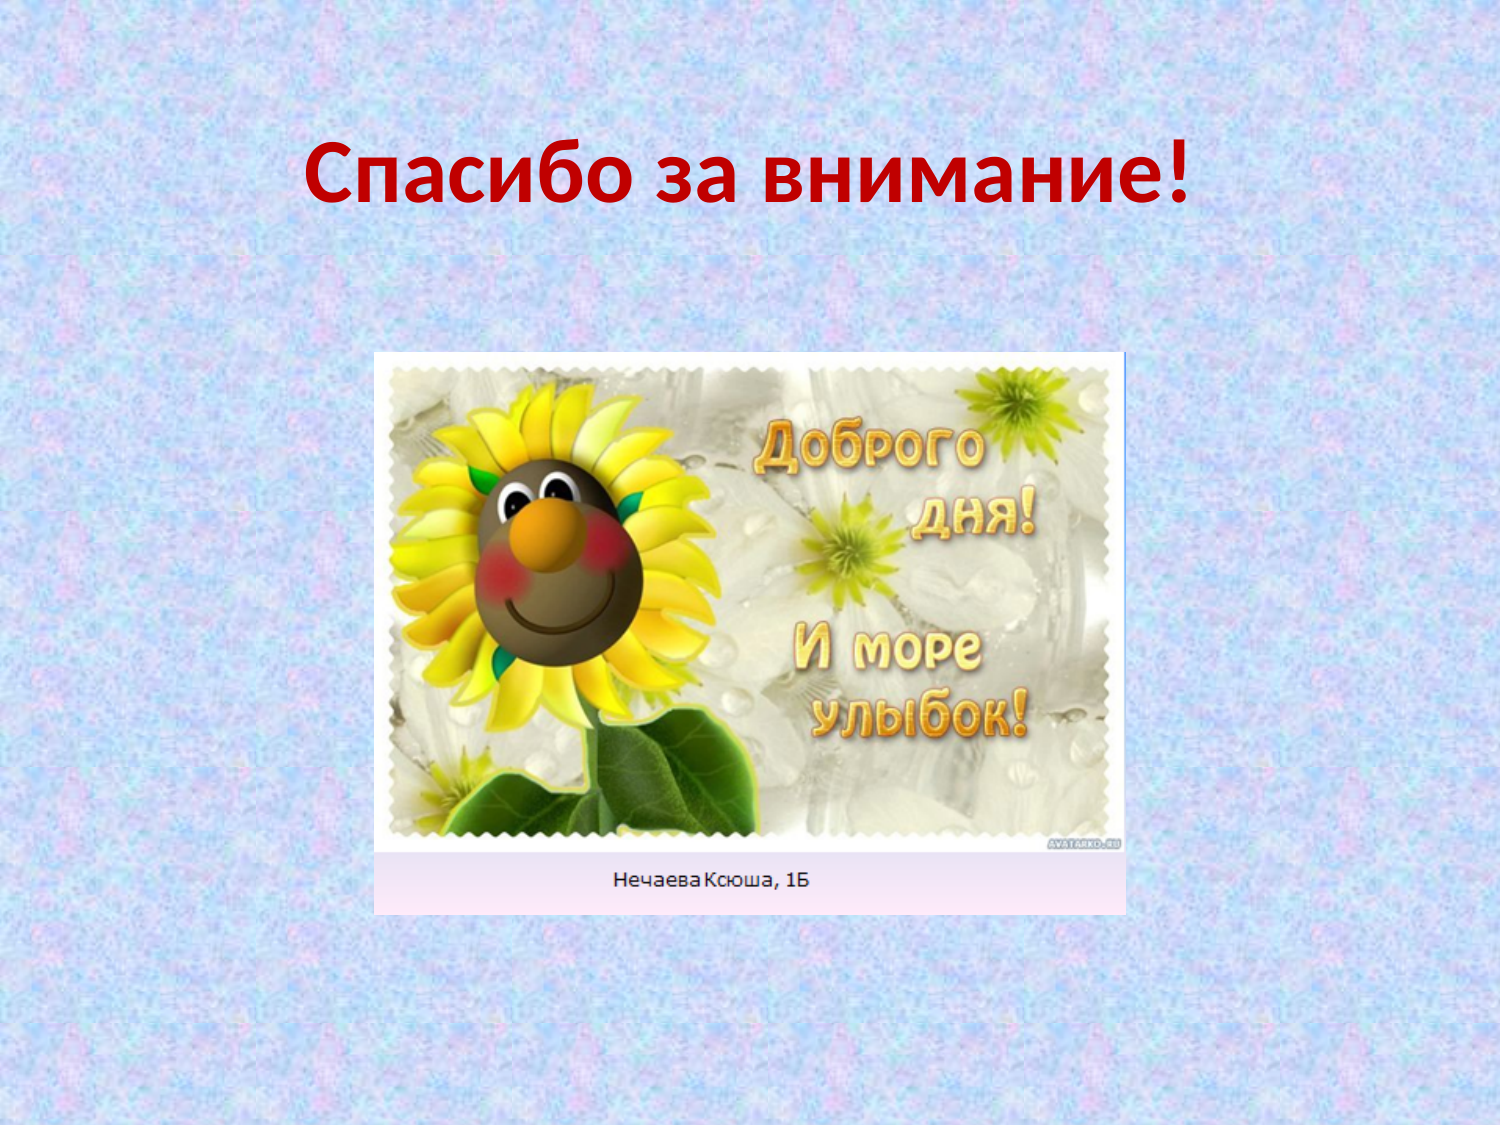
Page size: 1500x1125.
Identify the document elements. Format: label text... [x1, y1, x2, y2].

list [374, 352, 1126, 916]
title Спасибо за внимание! [75, 99, 1425, 233]
picture [0, 0, 1500, 1125]
